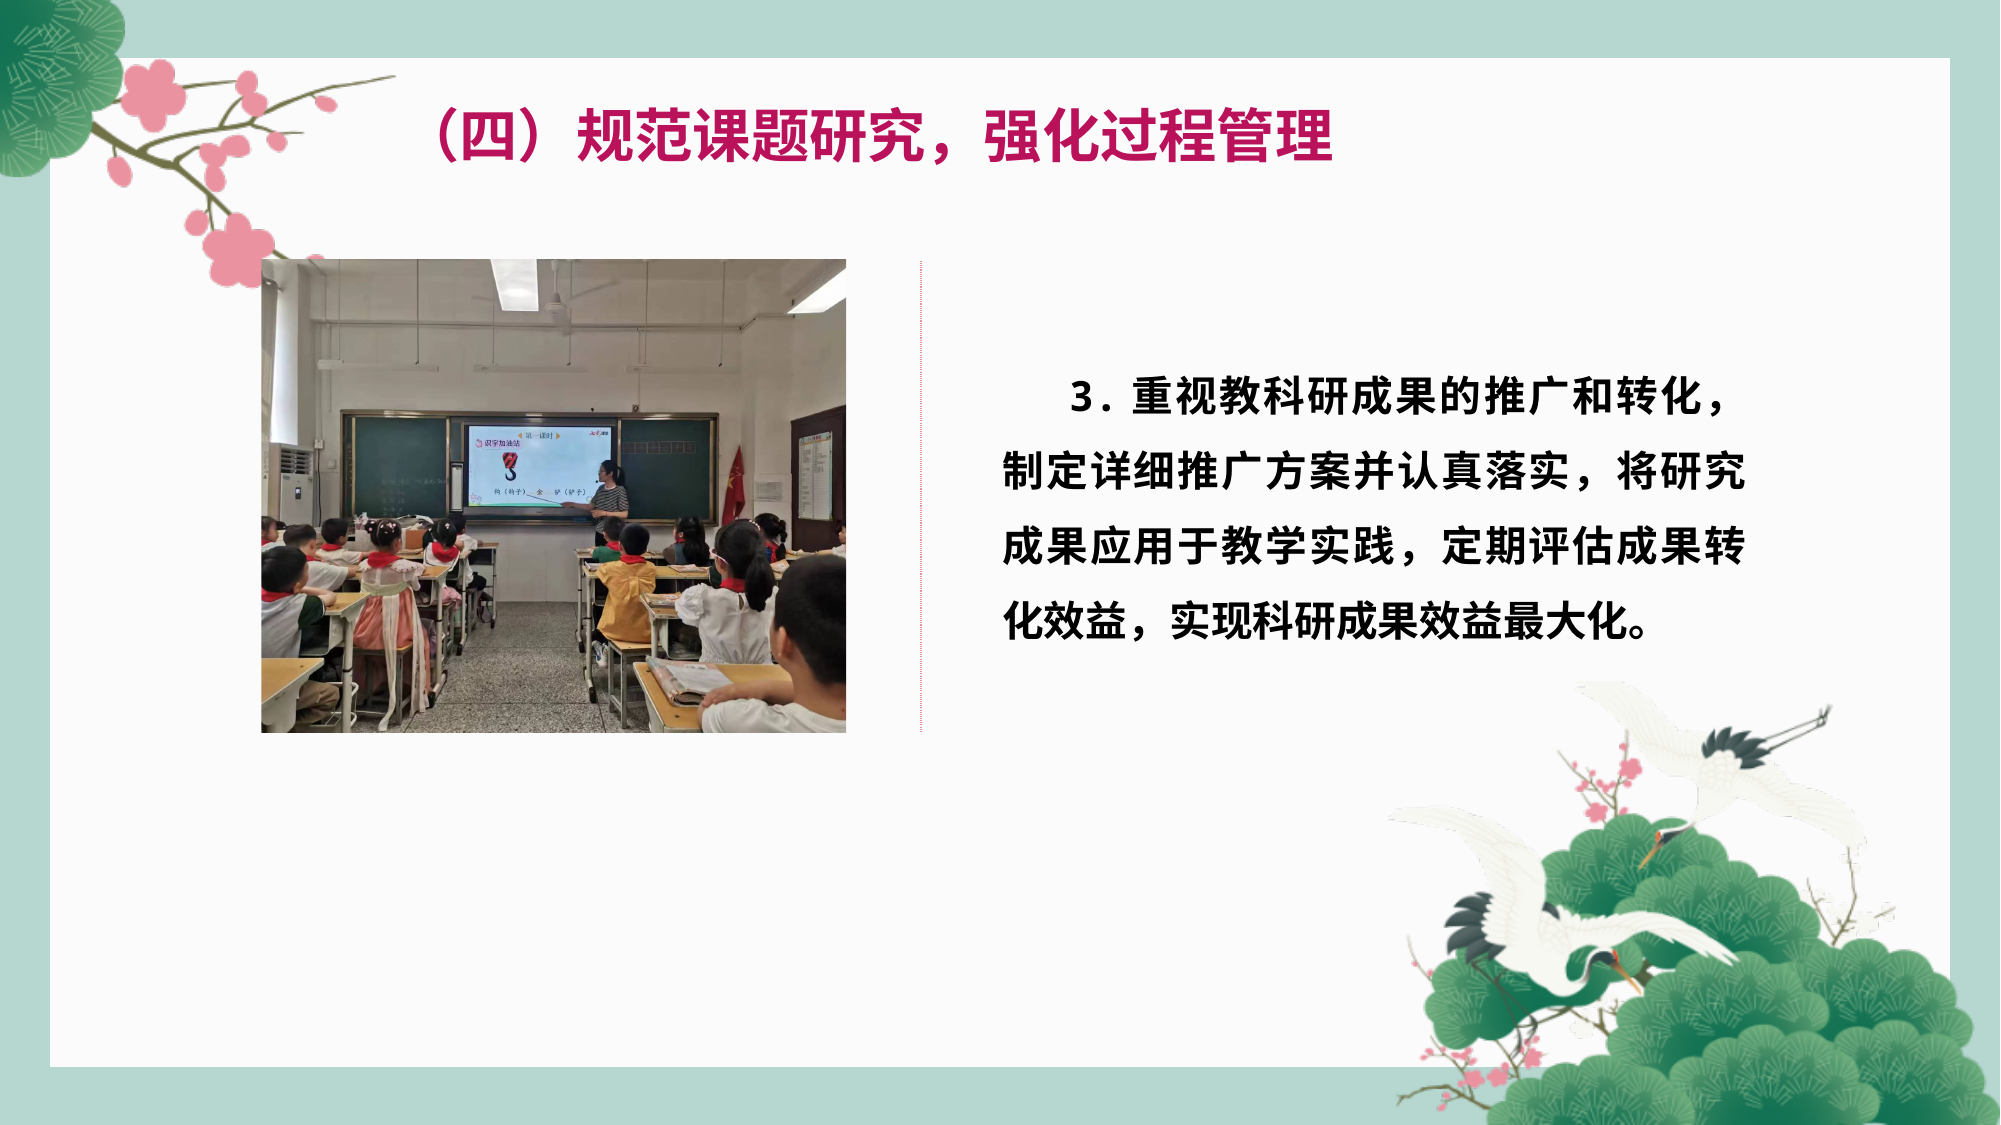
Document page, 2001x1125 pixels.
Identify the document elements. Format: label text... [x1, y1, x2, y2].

picture [0, 0, 2000, 1125]
text_box 3.重视教科研成果的推广和转化，制定详细推广方案并认真落实，将研究成果应用于教学实践，定期评估成果转化效益，实现科研成果效益最大化。 [987, 337, 1761, 653]
text_box （四）规范课题研究，强化过程管理 [400, 91, 1597, 177]
